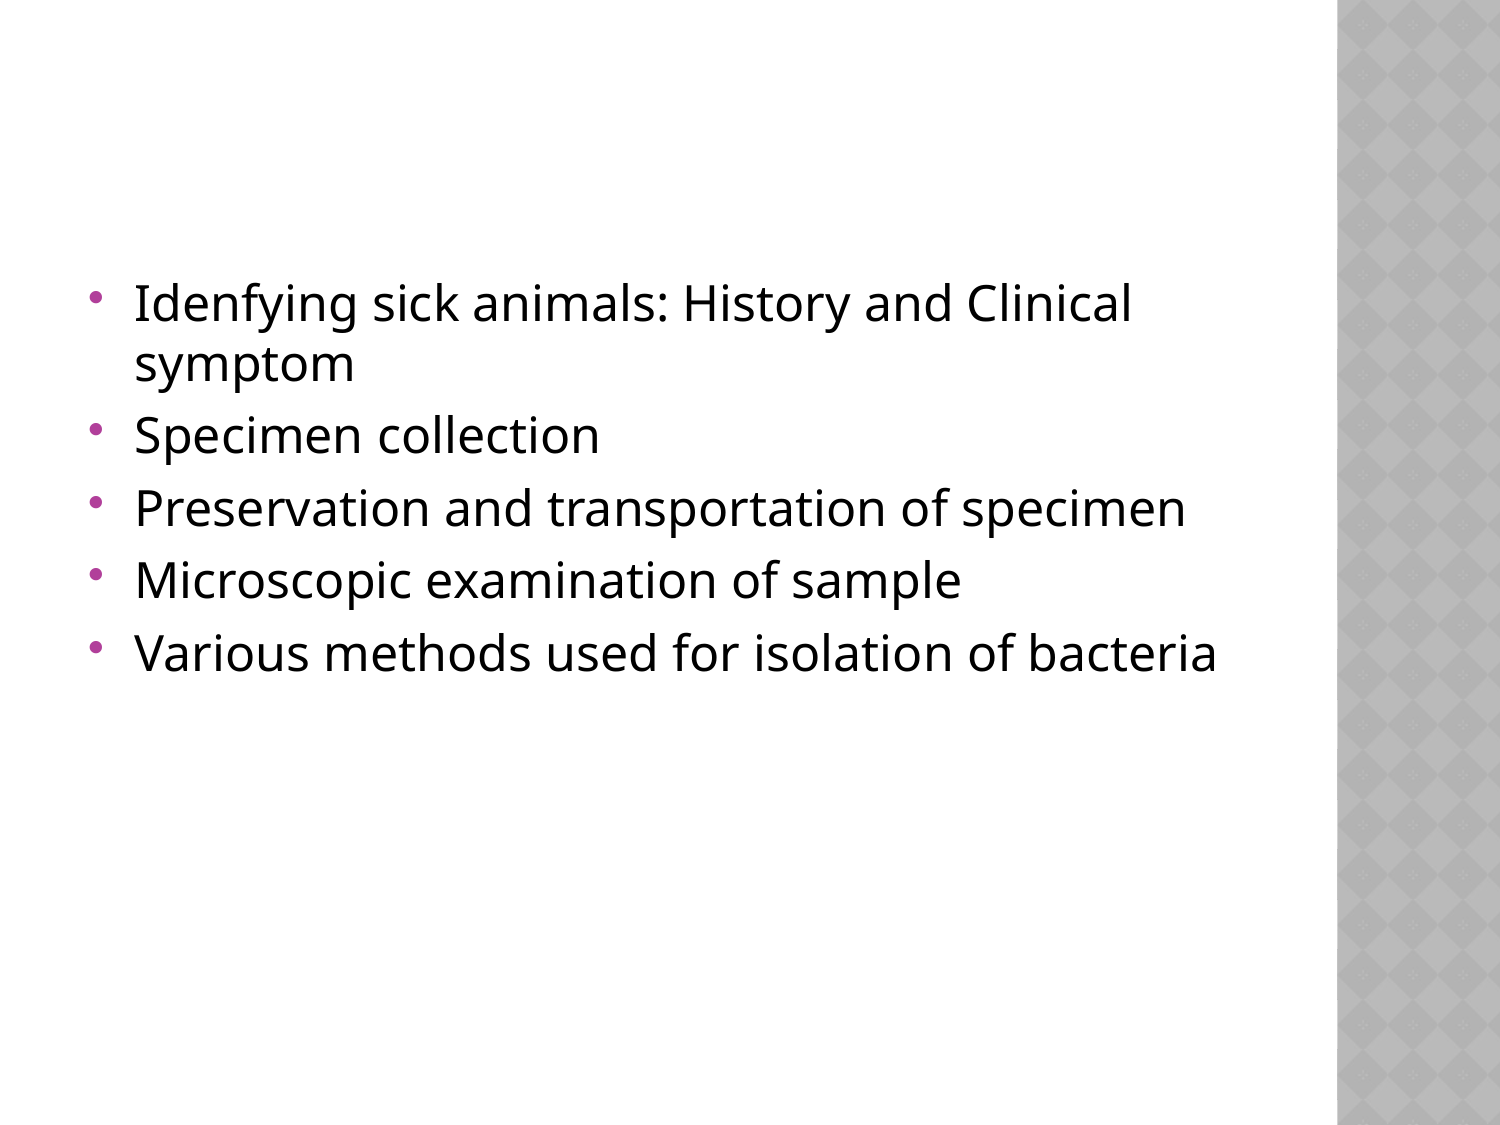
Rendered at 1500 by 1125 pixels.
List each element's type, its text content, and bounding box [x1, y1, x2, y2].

list Idenfying sick animals: History and Clinical symptom Specimen collection Preservation and transportation of specimen Microscopic examination of sample Various methods used for isolation of bacteria [75, 264, 1263, 1059]
